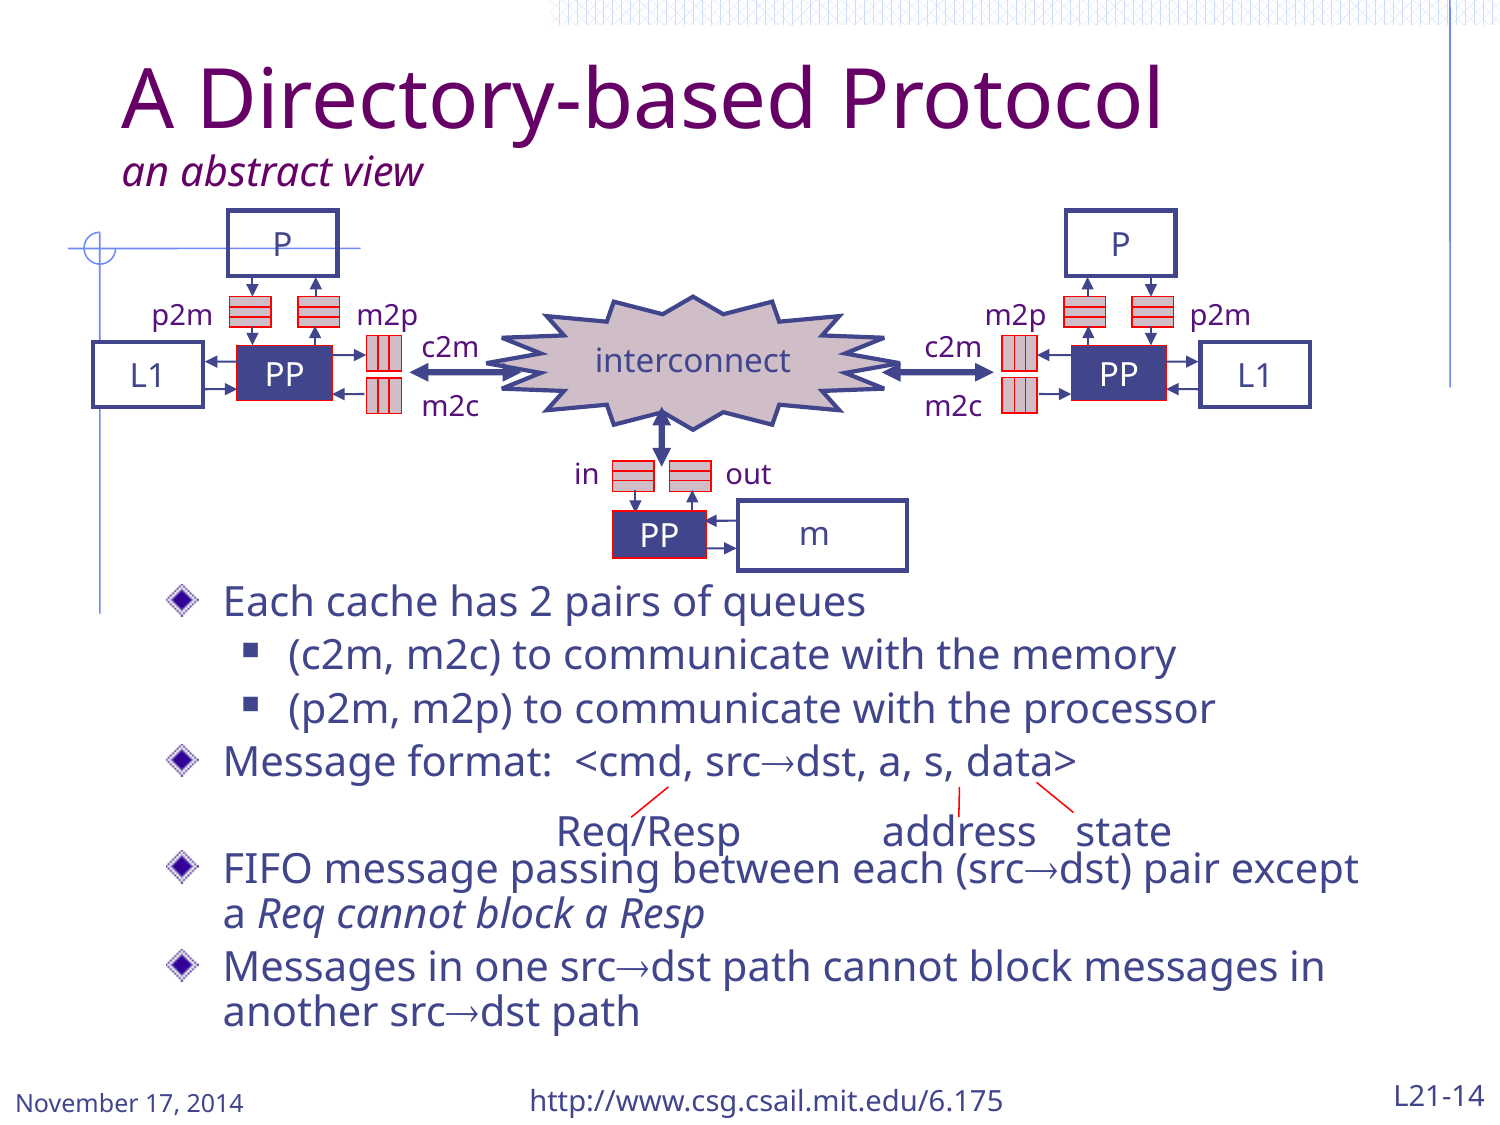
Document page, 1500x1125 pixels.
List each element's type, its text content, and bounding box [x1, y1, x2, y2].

slide_number L21-14 [1187, 1049, 1500, 1125]
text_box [533, 782, 1192, 864]
picture [166, 584, 199, 617]
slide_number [0, 1049, 313, 1125]
picture [166, 744, 199, 777]
list Each cache has 2 pairs of queues (c2m, m2c) to communicate with the memory (p2m, m2p) to communicate with the processor Message format: <cmd, srcdst, a, s, data> FIFO message passing between each (srcdst) pair except a Req cannot block a Resp Messages in one srcdst path cannot block messages in another srcdst path [151, 572, 1404, 1065]
title A Directory-based Protocol an abstract view [106, 54, 1384, 203]
footer http://www.csg.csail.mit.edu/6.175 [508, 1049, 1026, 1125]
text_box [92, 210, 1311, 571]
picture [166, 949, 199, 982]
picture [166, 850, 199, 884]
